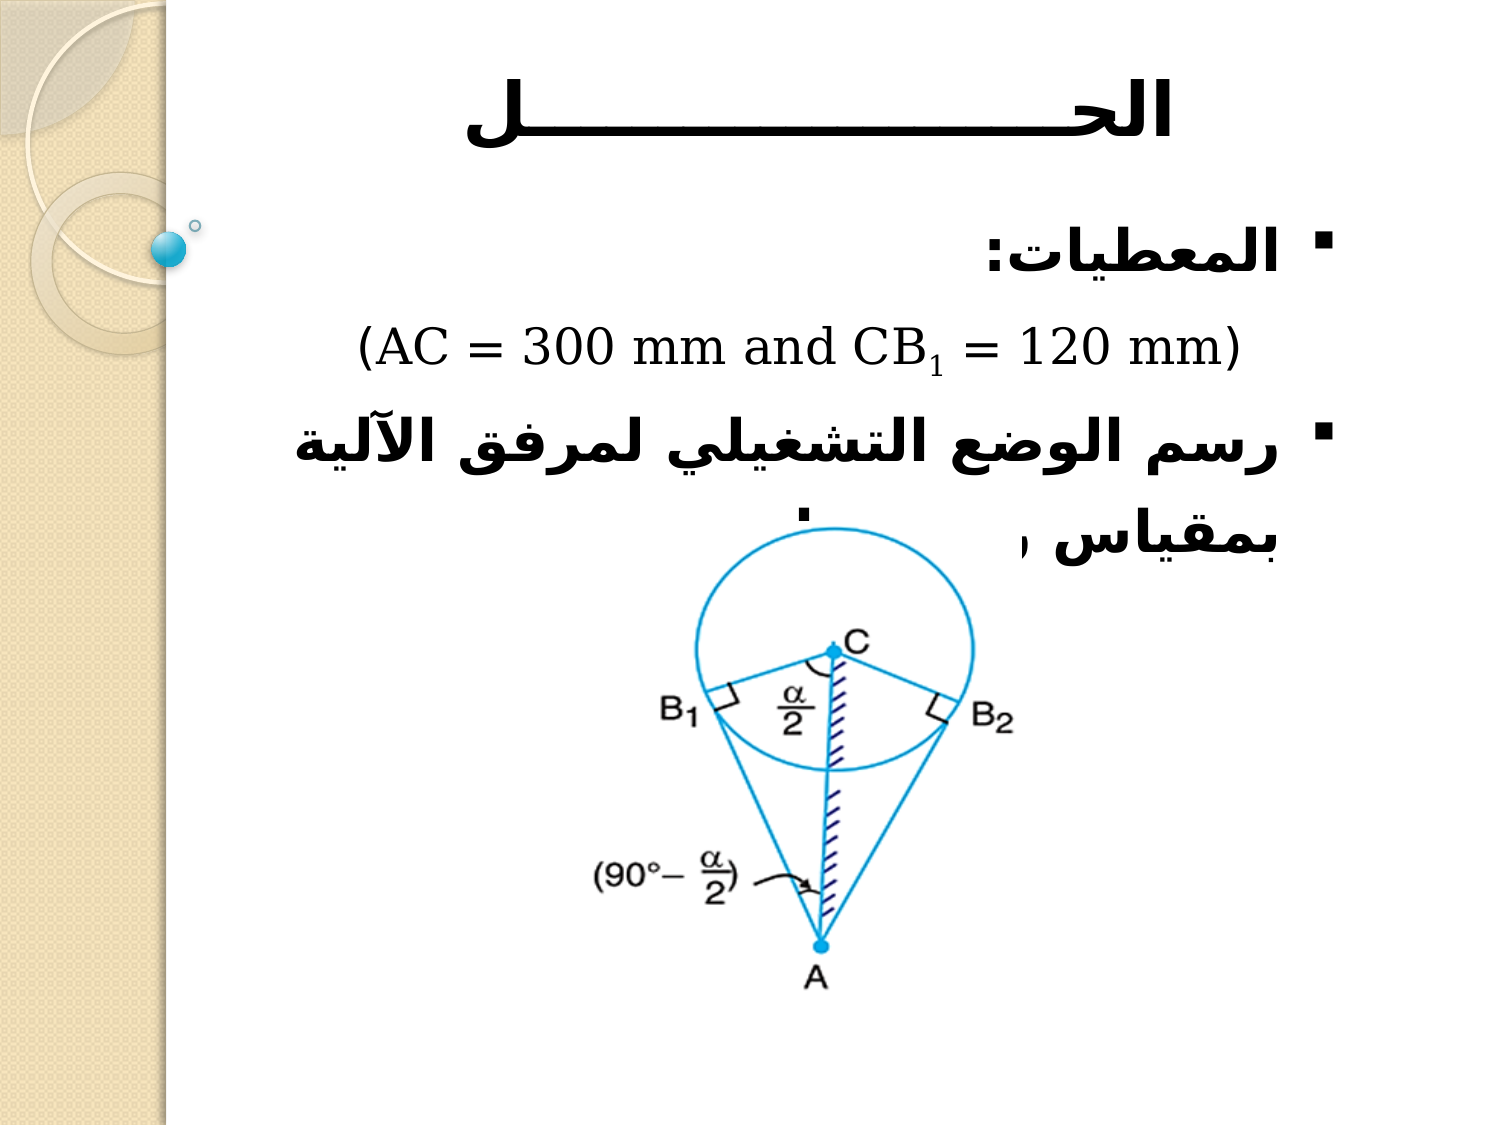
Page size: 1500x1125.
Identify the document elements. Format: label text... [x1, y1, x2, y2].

picture [591, 521, 1022, 1000]
text_box المعطيات: (AC = 300 mm and CB1 = 120 mm) رسم الوضع التشغيلي لمرفق الآلية بمقياس رسم مناسب [265, 184, 1353, 618]
title الحـــــــــــــــــــــل [194, 75, 1447, 173]
text_box [0, 0, 1500, 75]
